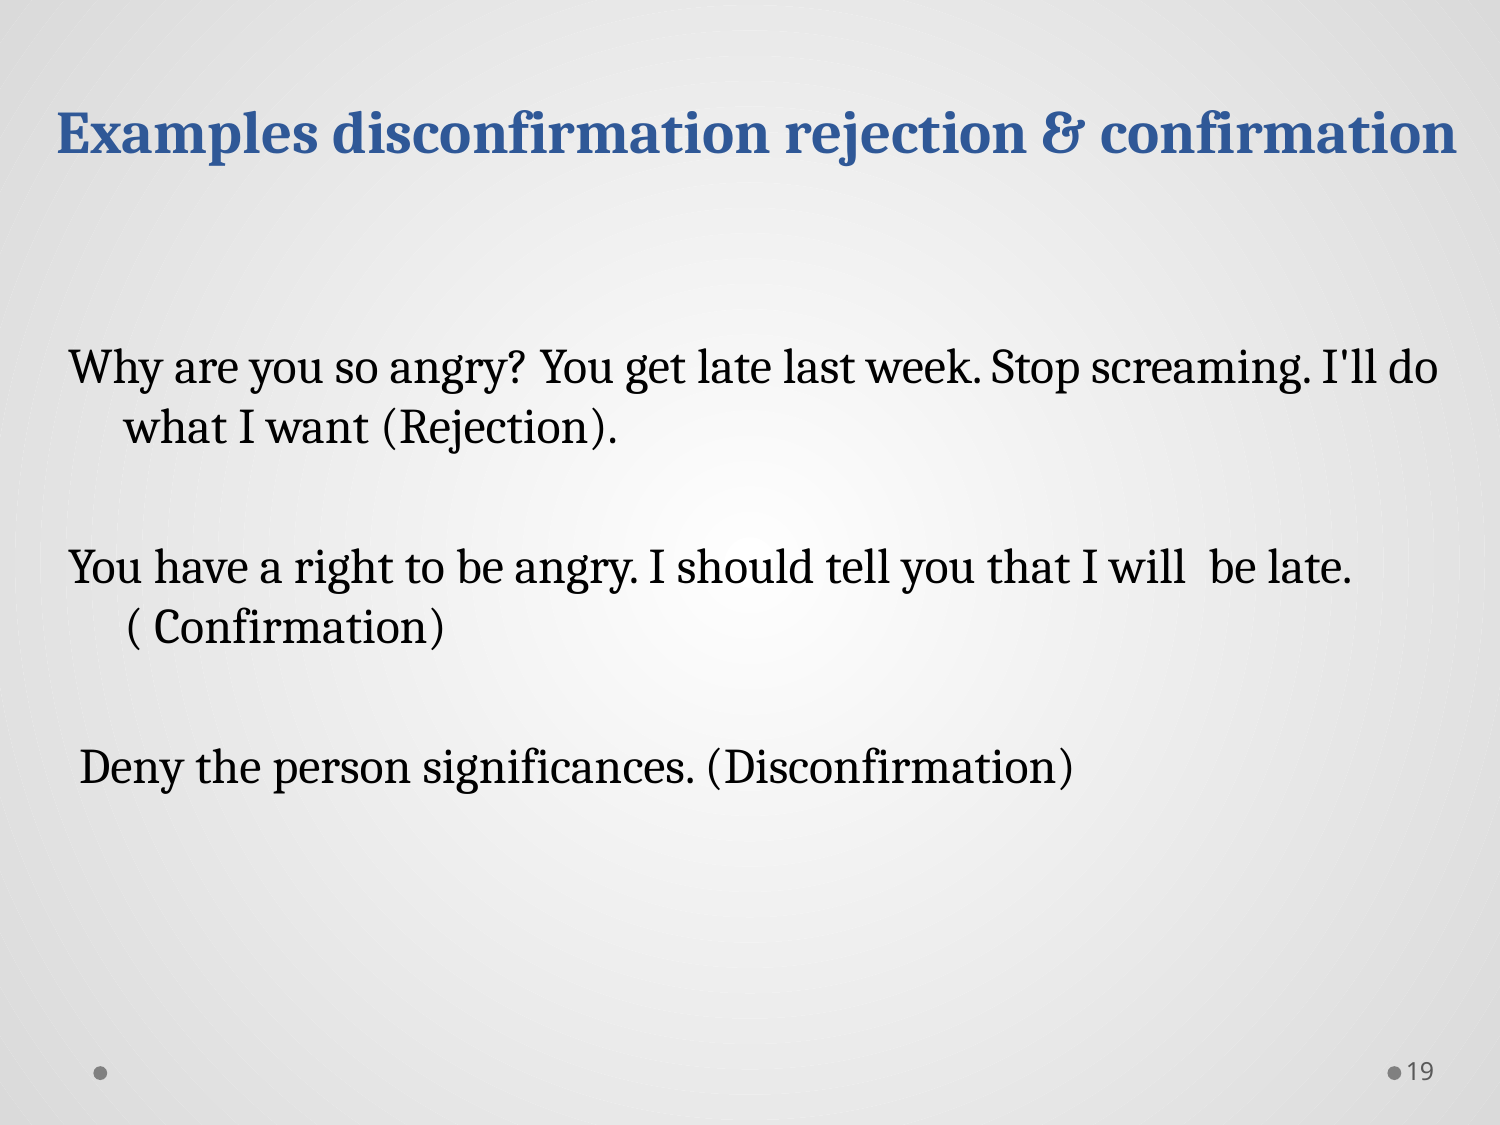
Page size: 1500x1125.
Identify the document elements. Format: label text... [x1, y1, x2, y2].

list Why are you so angry? You get late last week. Stop screaming. I'll do what I want (Rejection). You have a right to be angry. I should tell you that I will be late. ( Confirmation) Deny the person significances. (Disconfirmation) [53, 326, 1500, 1103]
title Examples disconfirmation rejection & confirmation [41, 59, 1500, 185]
slide_number 19 [1401, 1042, 1494, 1103]
